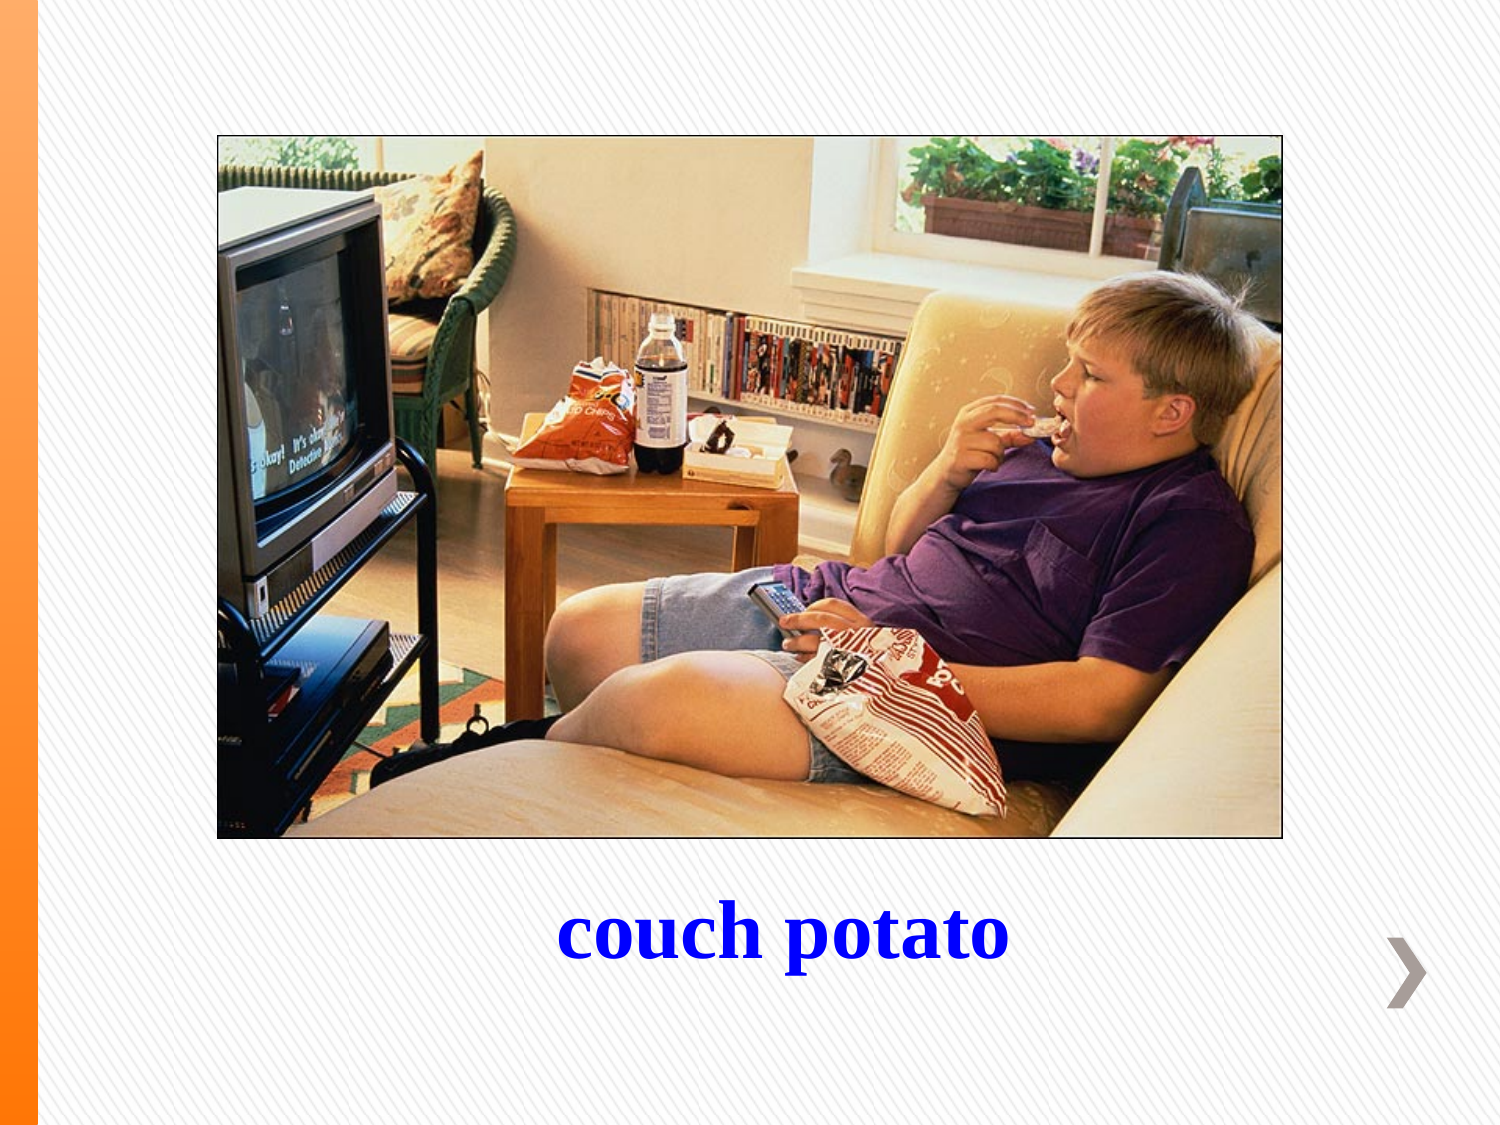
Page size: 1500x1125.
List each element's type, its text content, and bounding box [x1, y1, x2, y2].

picture [216, 134, 1283, 839]
text_box couch potato [538, 866, 1063, 985]
